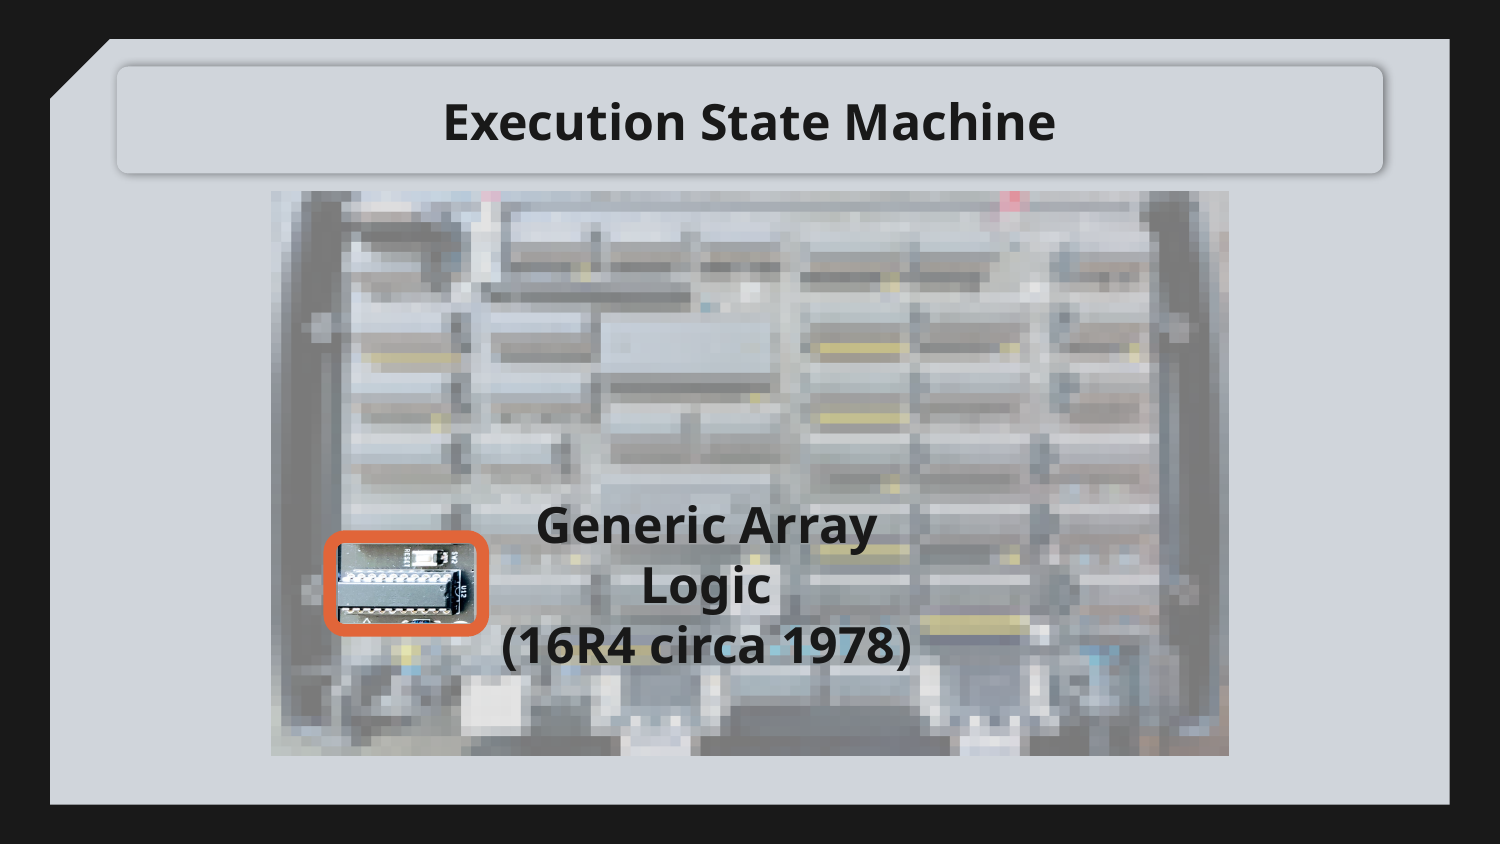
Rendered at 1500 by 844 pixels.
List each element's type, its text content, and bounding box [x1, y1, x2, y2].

title Execution State Machine [118, 72, 1382, 167]
picture [271, 191, 1229, 756]
